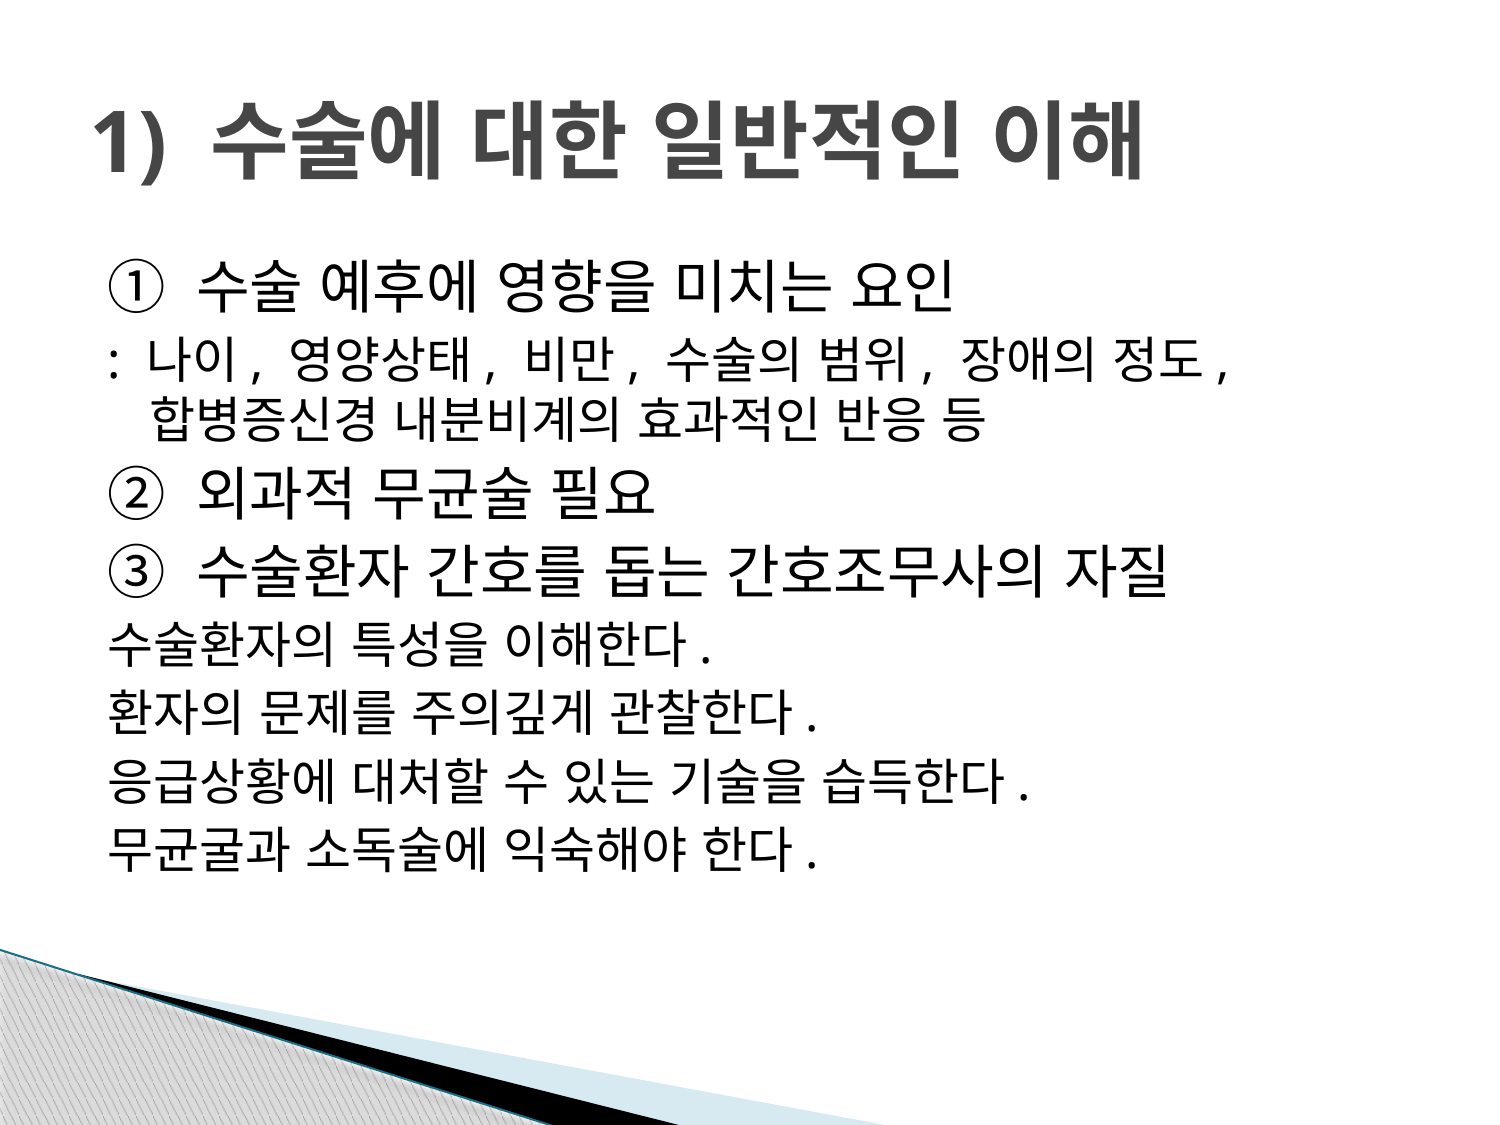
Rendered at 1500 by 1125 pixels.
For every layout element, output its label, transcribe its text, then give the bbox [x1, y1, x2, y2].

title 1) 수술에 대한 일반적인 이해 [75, 45, 1425, 233]
list ① 수술 예후에 영향을 미치는 요인 : 나이, 영양상태, 비만, 수술의 범위, 장애의 정도, 합병증신경 내분비계의 효과적인 반응 등 ② 외과적 무균술 필요 ③ 수술환자 간호를 돕는 간호조무사의 자질 수술환자의 특성을 이해한다. 환자의 문제를 주의깊게 관찰한다. 응급상황에 대처할 수 있는 기술을 습득한다. 무균굴과 소독술에 익숙해야 한다. [75, 243, 1425, 986]
